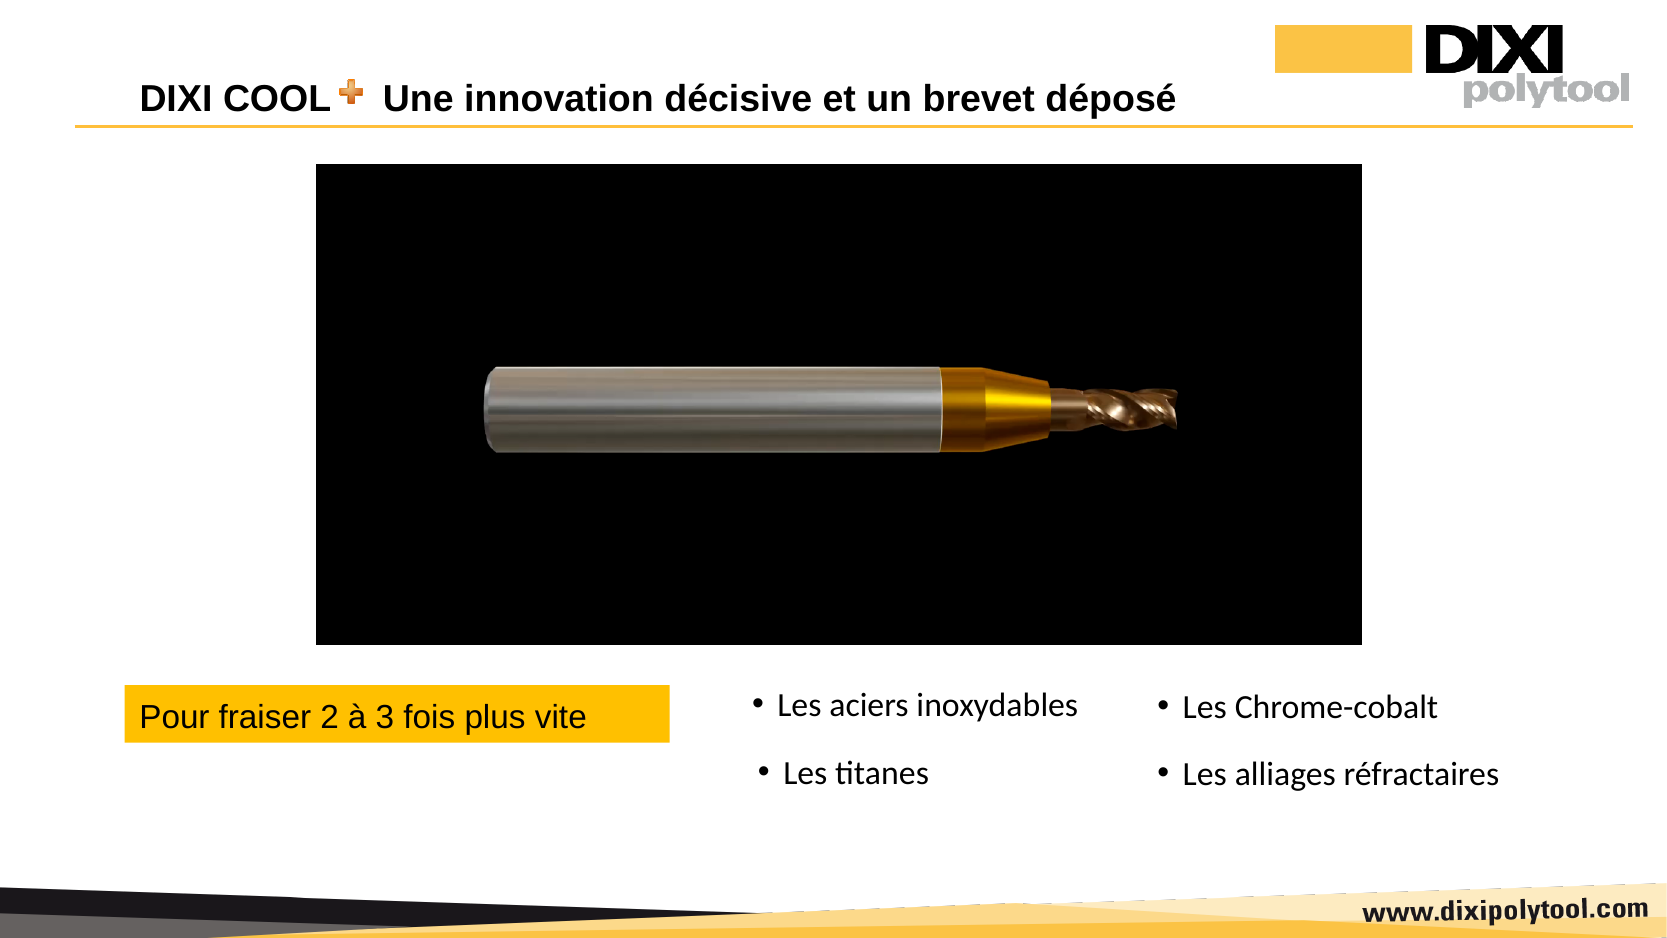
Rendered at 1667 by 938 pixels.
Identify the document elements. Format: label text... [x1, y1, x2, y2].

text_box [669, 674, 1584, 801]
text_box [315, 163, 1363, 646]
picture [0, 816, 1667, 938]
picture [339, 79, 364, 104]
text_box Pour fraiser 2 à 3 fois plus vite [124, 685, 664, 743]
picture [1275, 25, 1629, 108]
text_box DIXI COOL Une innovation décisive et un brevet déposé [124, 56, 1270, 126]
